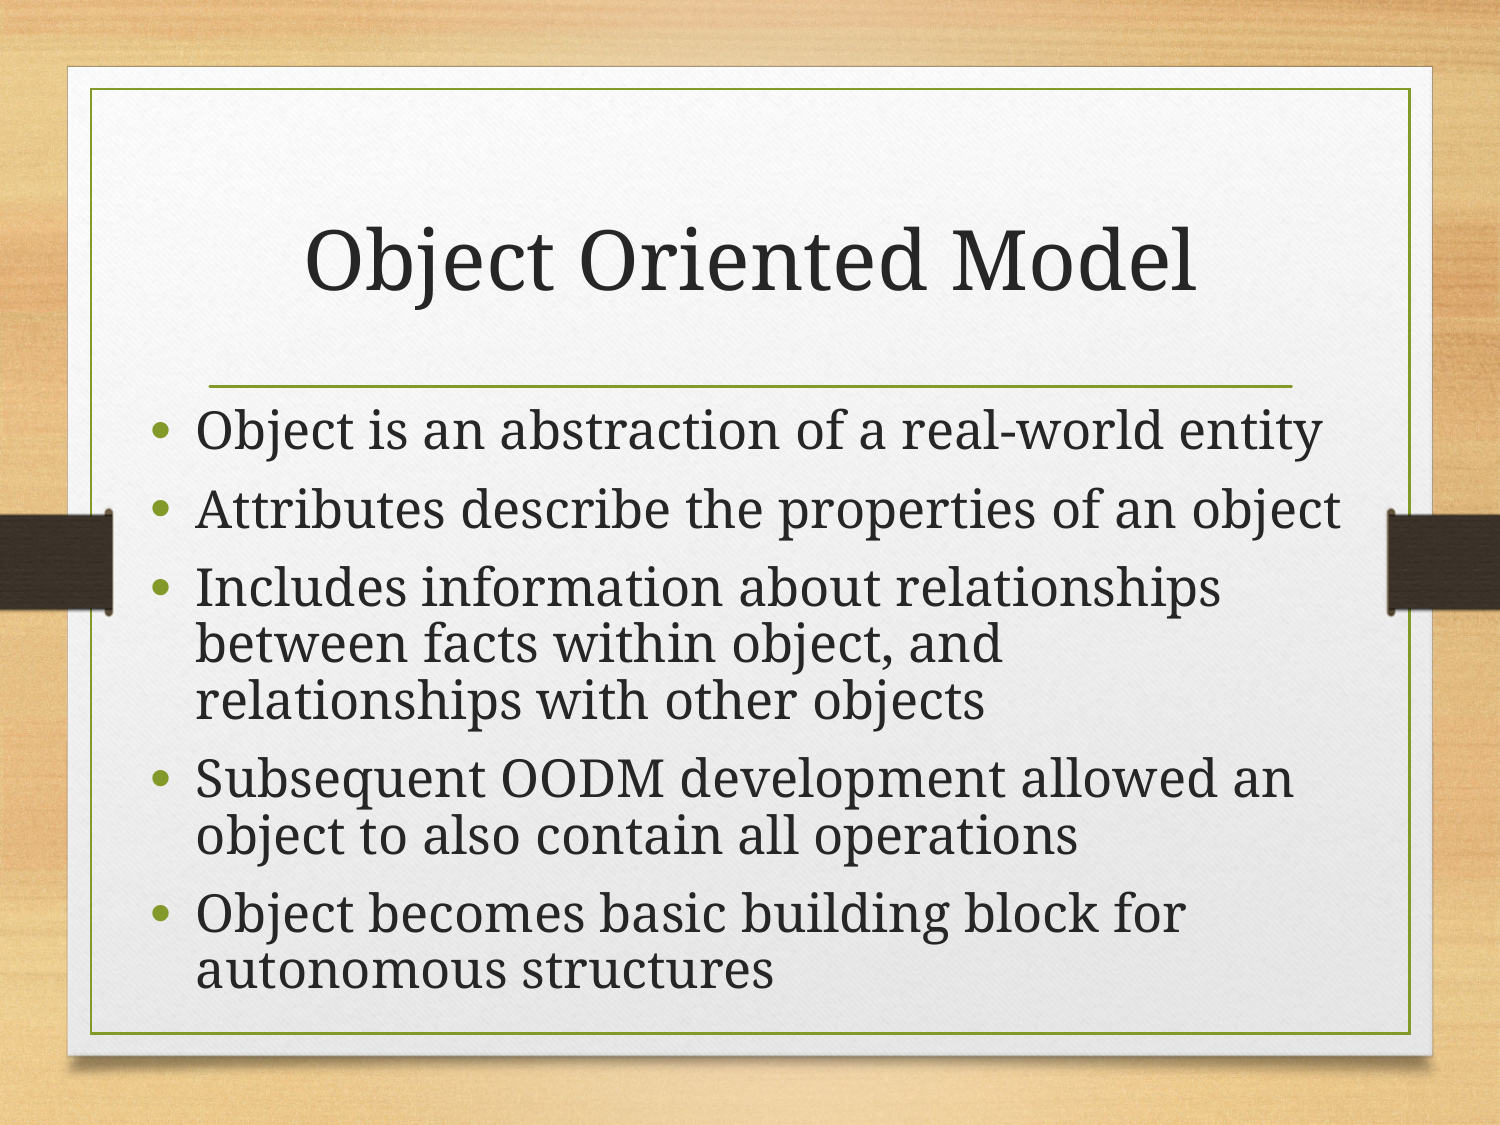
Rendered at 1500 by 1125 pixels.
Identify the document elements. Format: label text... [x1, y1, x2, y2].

picture [0, 0, 1500, 1125]
title Object Oriented Model [193, 150, 1309, 365]
list Object is an abstraction of a real-world entity Attributes describe the properties of an object Includes information about relationships between facts within object, and relationships with other objects Subsequent OODM development allowed an object to also contain all operations Object becomes basic building block for autonomous structures [135, 397, 1361, 1034]
